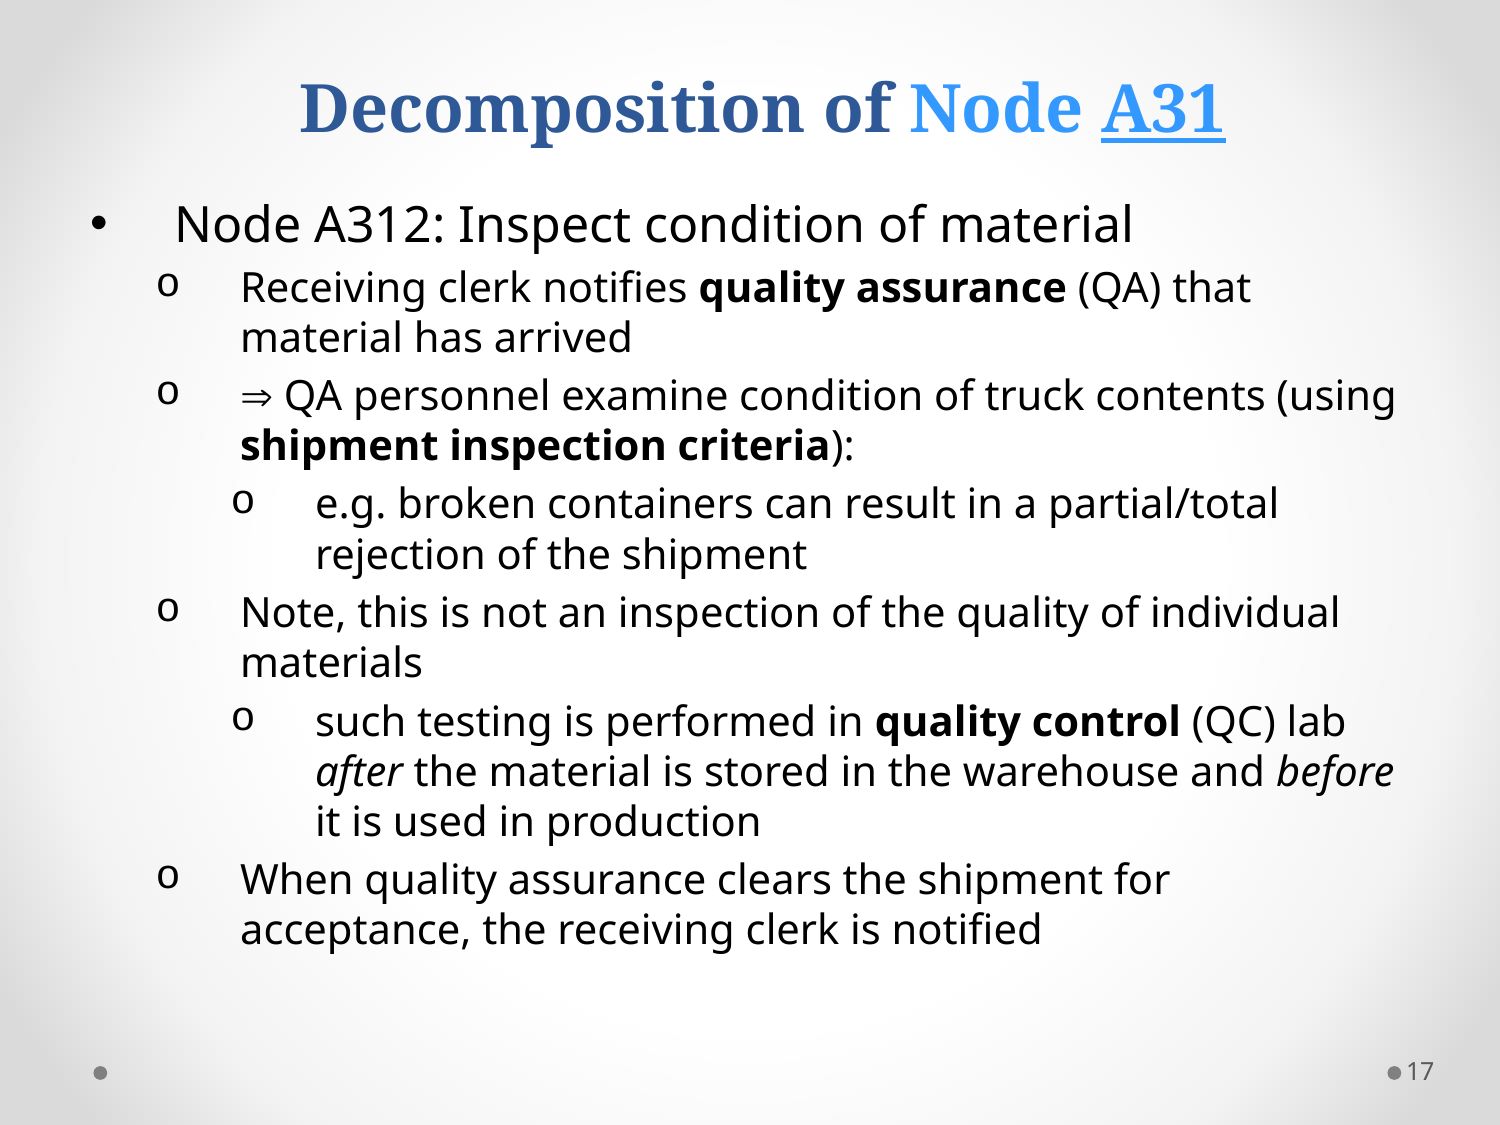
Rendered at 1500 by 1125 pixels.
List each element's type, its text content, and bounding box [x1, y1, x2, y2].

text_box Decomposition of Node A31 [75, 45, 1450, 164]
slide_number 17 [1401, 1042, 1494, 1103]
picture [0, 0, 1500, 1125]
list Node A312: Inspect condition of material Receiving clerk notifies quality assurance (QA) that material has arrived  QA personnel examine condition of truck contents (using shipment inspection criteria): e.g. broken containers can result in a partial/total rejection of the shipment Note, this is not an inspection of the quality of individual materials such testing is performed in quality control (QC) lab after the material is stored in the warehouse and before it is used in production When quality assurance clears the shipment for acceptance, the receiving clerk is notified [75, 184, 1425, 1094]
